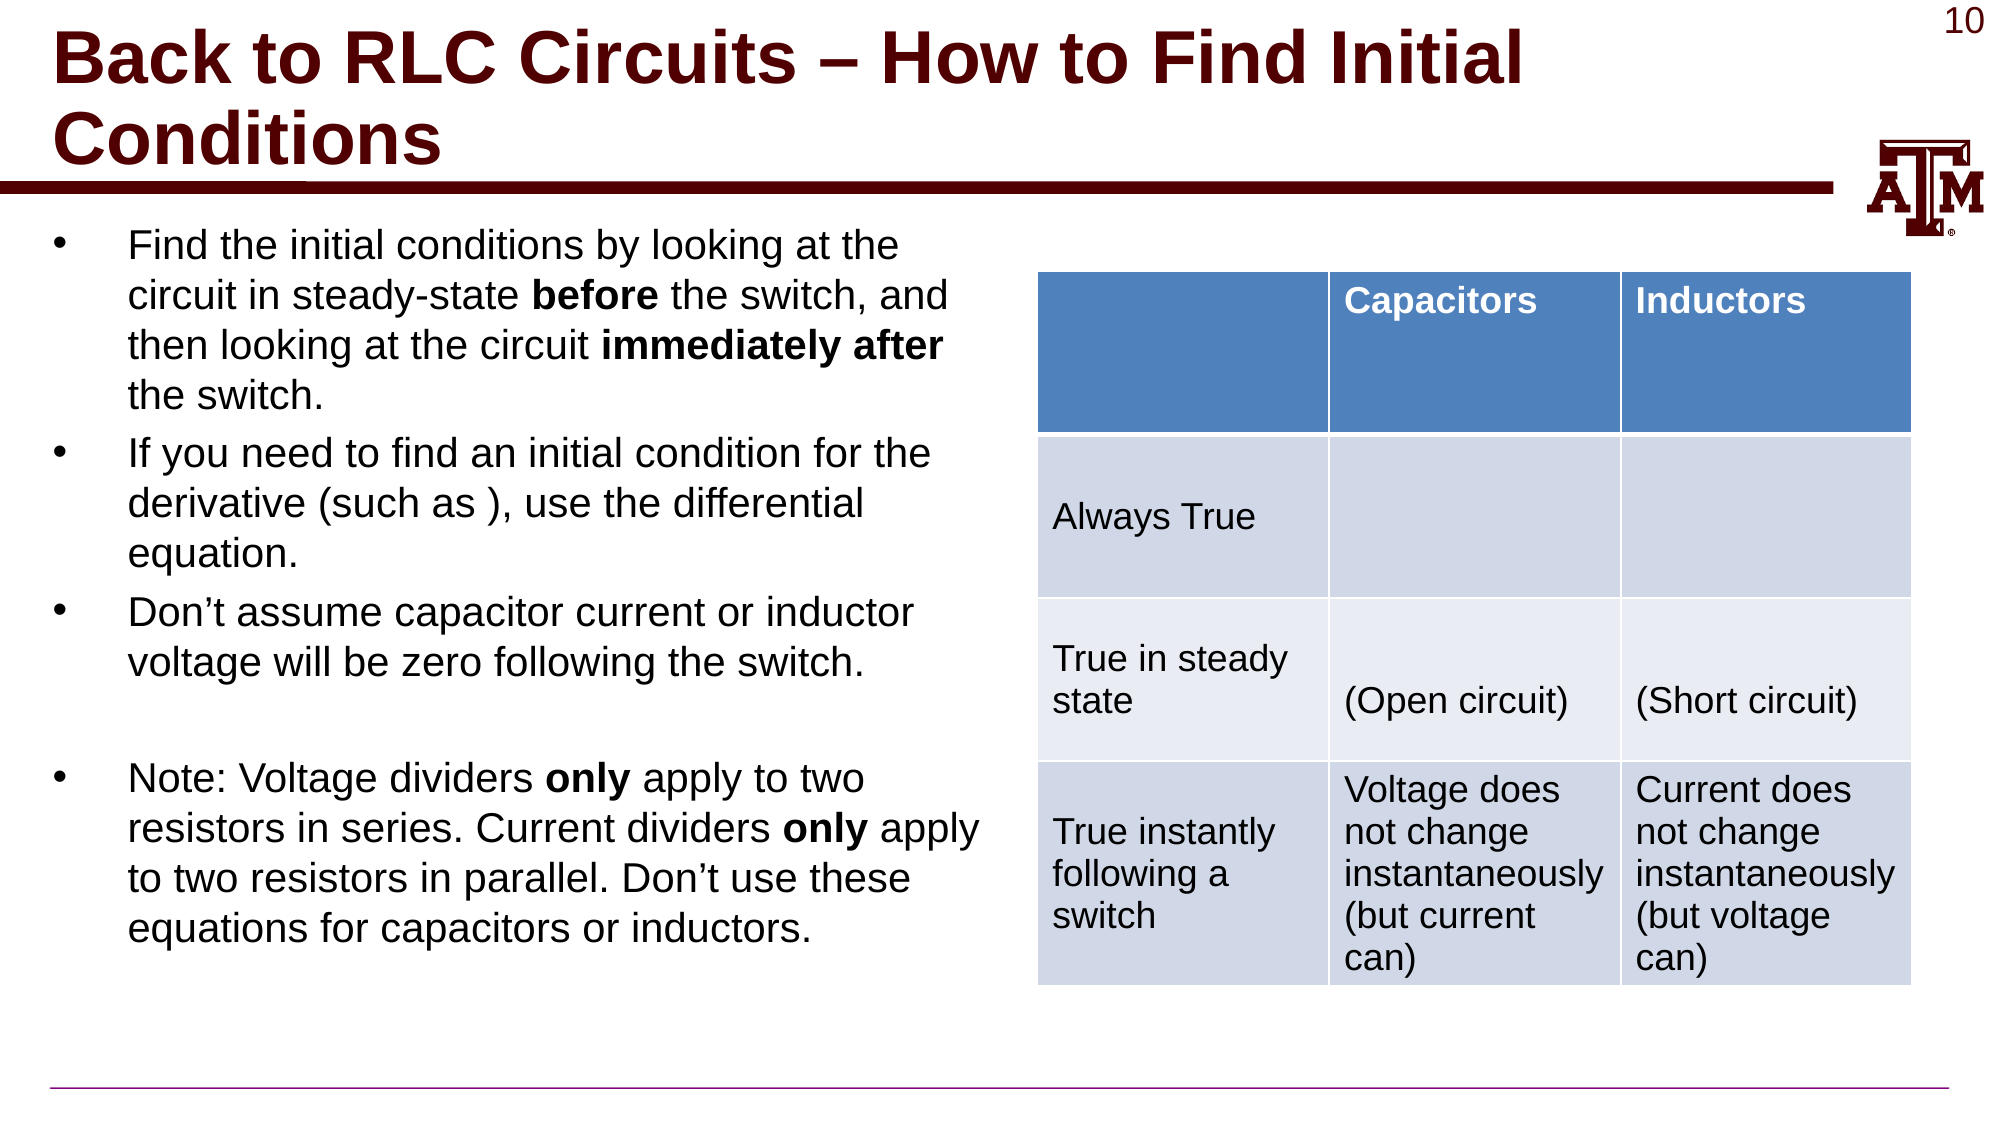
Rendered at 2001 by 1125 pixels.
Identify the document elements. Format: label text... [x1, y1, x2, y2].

picture [1850, 112, 2000, 263]
title Back to RLC Circuits – How to Find Initial Conditions [37, 12, 1826, 188]
